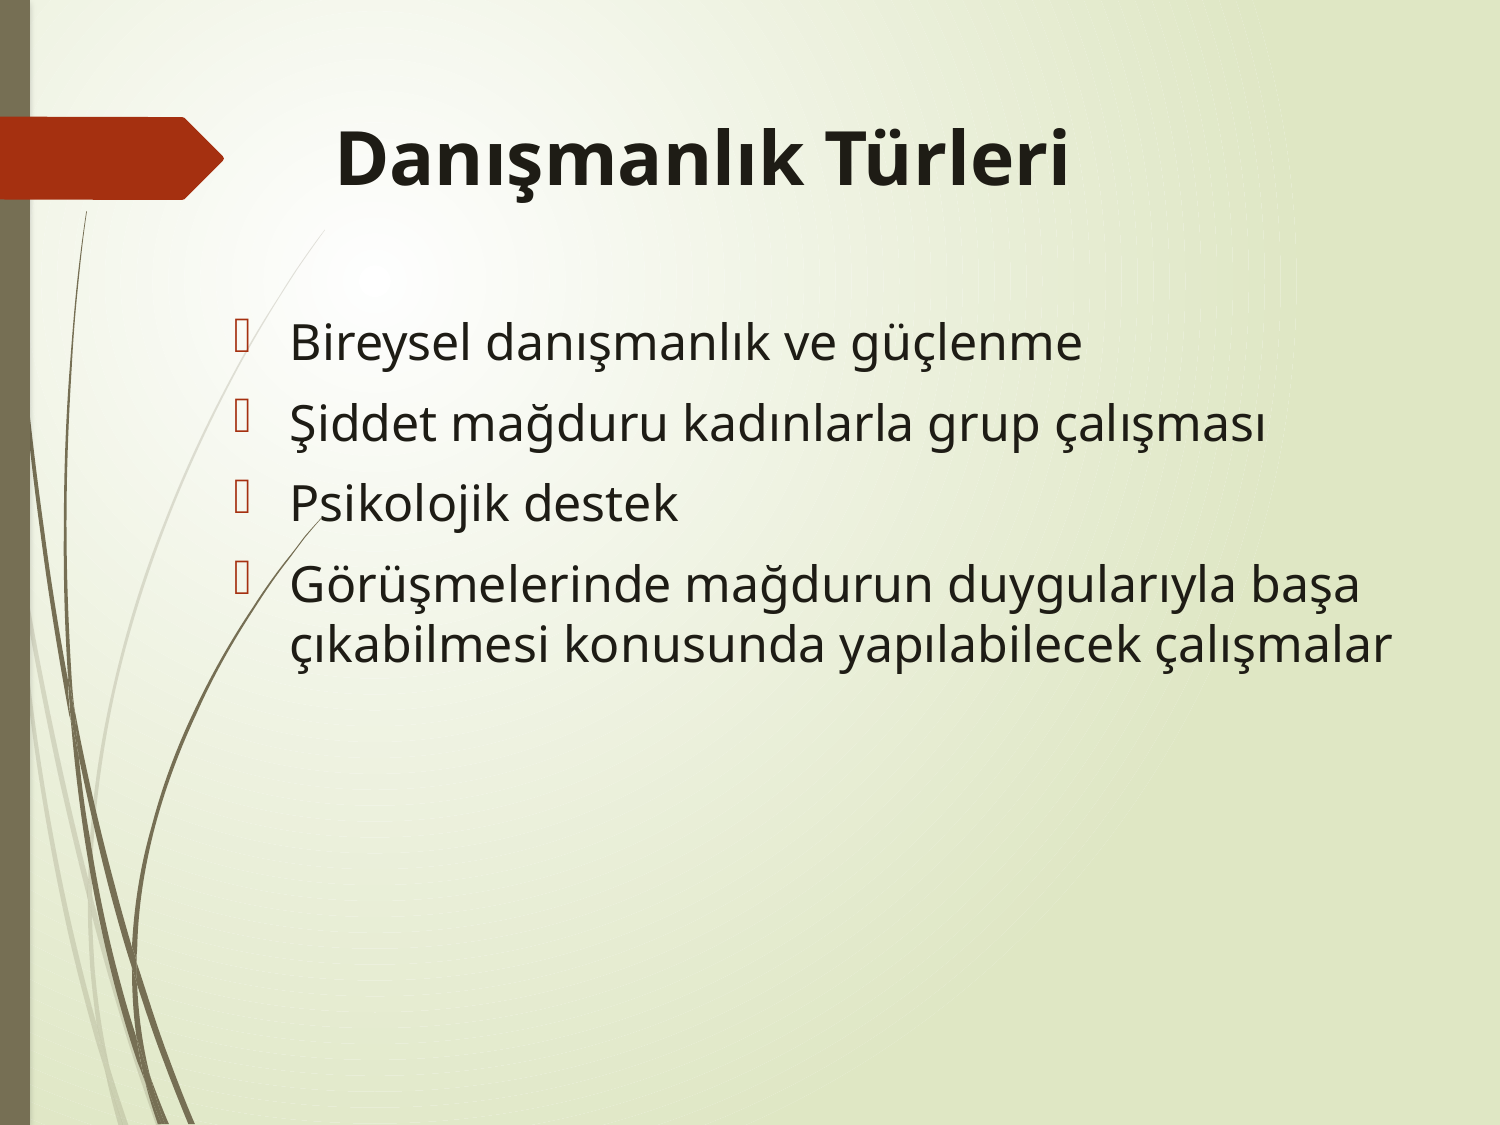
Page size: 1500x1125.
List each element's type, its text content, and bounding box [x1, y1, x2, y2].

list Bireysel danışmanlık ve güçlenme Şiddet mağduru kadınlarla grup çalışması Psikolojik destek Görüşmelerinde mağdurun duygularıyla başa çıkabilmesi konusunda yapılabilecek çalışmalar [218, 302, 1471, 923]
title Danışmanlık Türleri [319, 102, 1400, 302]
